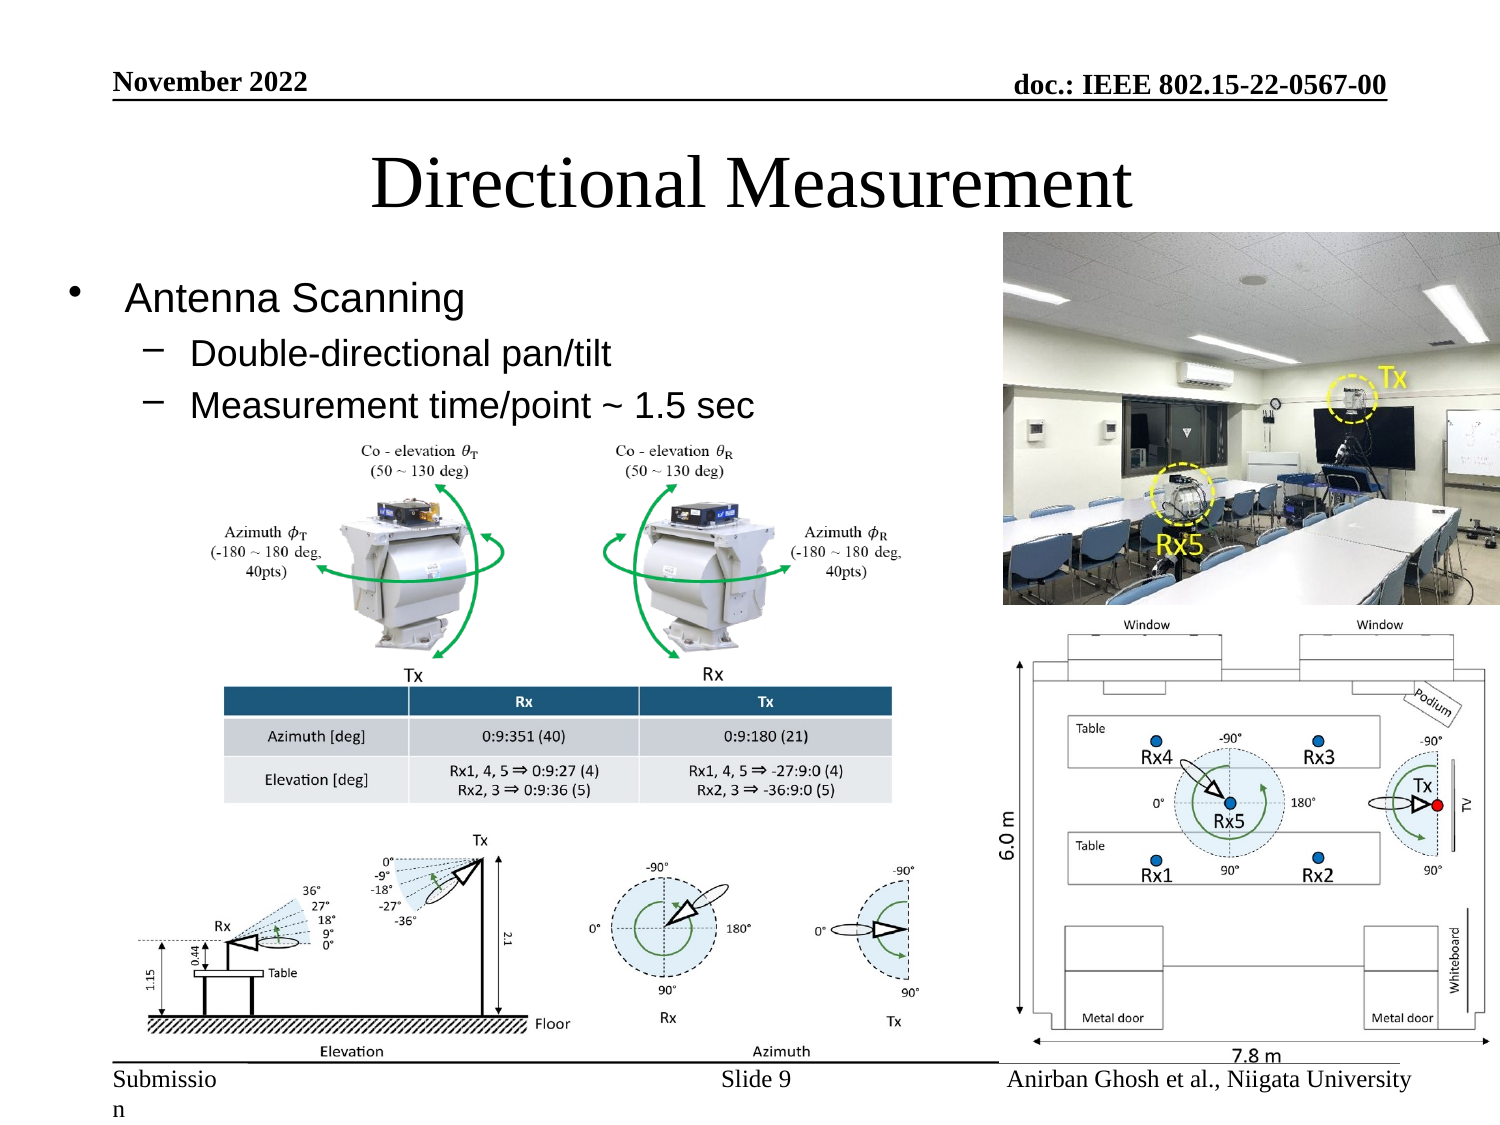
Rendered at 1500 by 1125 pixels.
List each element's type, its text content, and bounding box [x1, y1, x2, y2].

picture [1003, 232, 1500, 605]
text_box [138, 435, 919, 1057]
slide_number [112, 62, 375, 98]
title Directional Measurement [114, 89, 1390, 263]
footer Anirban Ghosh et al., Niigata University [900, 1062, 1413, 1093]
picture [999, 619, 1490, 1063]
slide_number Slide 9 [712, 1062, 800, 1093]
list Antenna Scanning Double-directional pan/tilt Measurement time/point ~ 1.5 sec [53, 263, 1329, 939]
